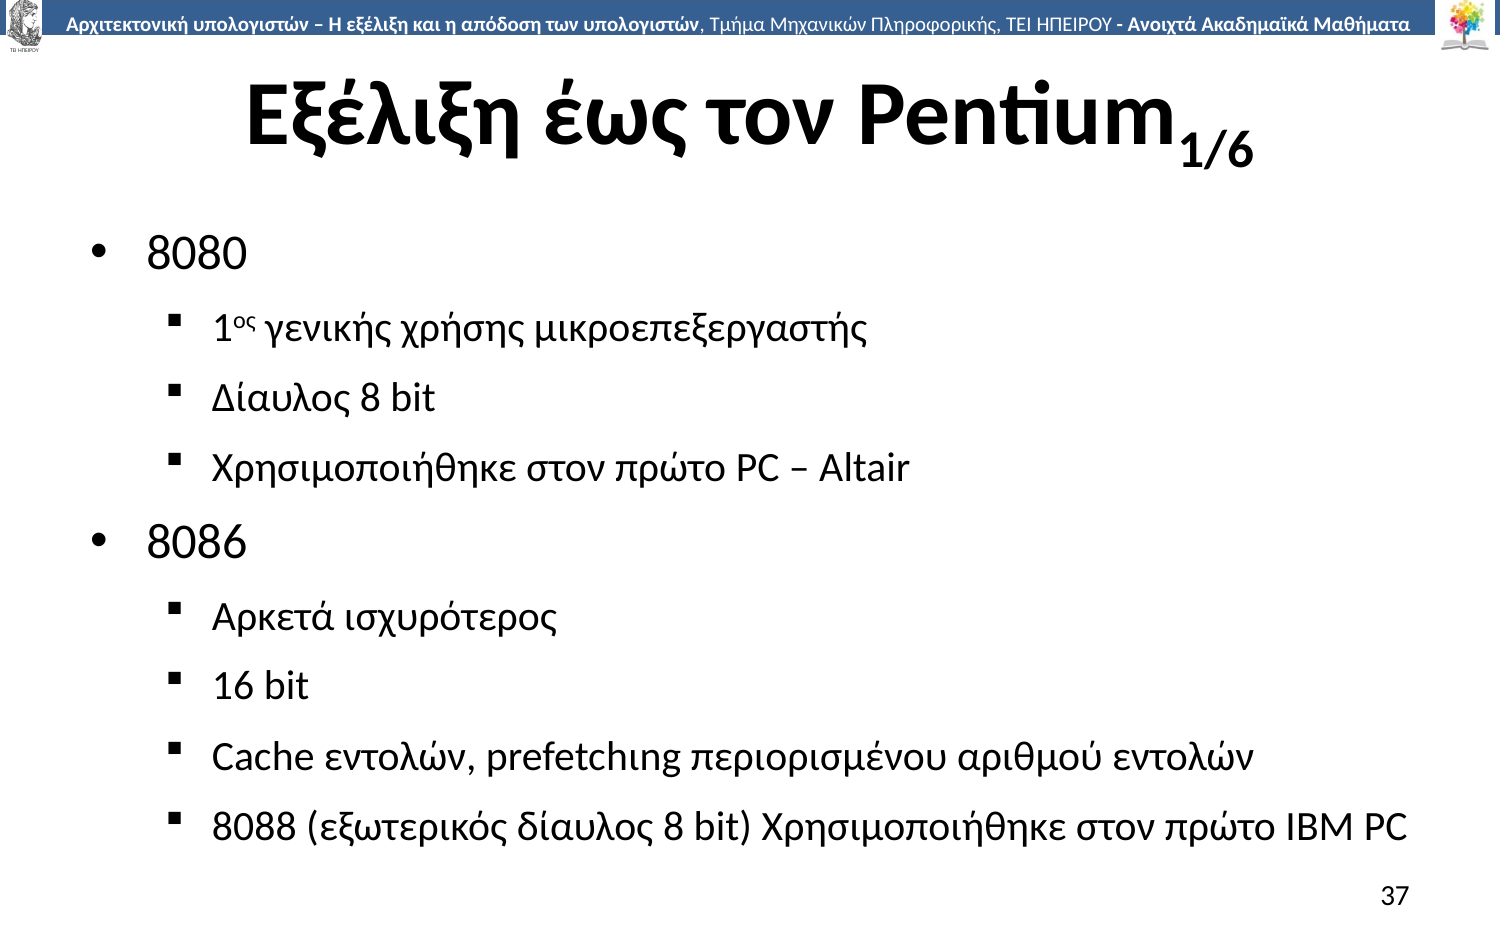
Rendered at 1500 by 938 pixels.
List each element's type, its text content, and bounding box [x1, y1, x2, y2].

list 8080 1ος γενικής χρήσης μικροεπεξεργαστής Δίαυλος 8 bit Χρησιμοποιήθηκε στον πρώτο PC – Altair 8086 Αρκετά ισχυρότερος 16 bit Cache εντολών, prefetchιng περιορισμένου αριθμού εντολών 8088 (εξωτερικός δίαυλος 8 bit) Χρησιμοποιήθηκε στον πρώτο IBM PC [75, 218, 1425, 838]
picture [6, 0, 42, 54]
title Εξέλιξη έως τον Pentium1/6 [75, 37, 1425, 194]
picture [1435, 0, 1495, 52]
slide_number 37 [1074, 868, 1425, 919]
